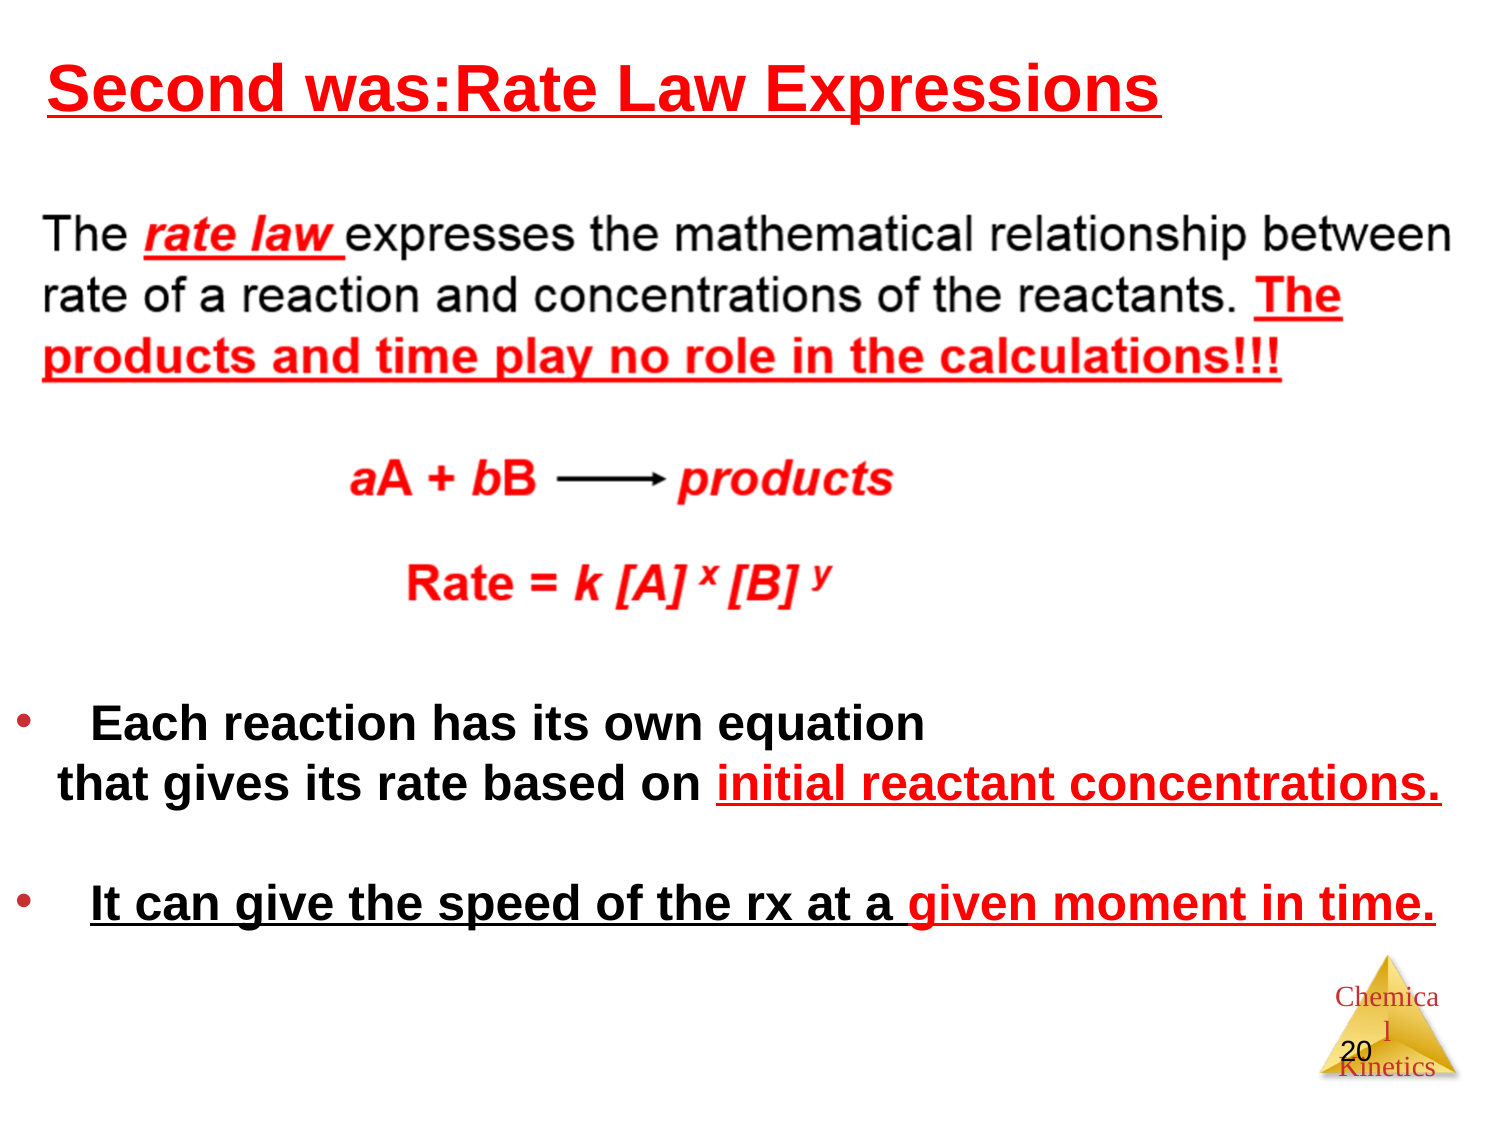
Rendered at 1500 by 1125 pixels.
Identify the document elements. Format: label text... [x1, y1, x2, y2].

title Second was:Rate Law Expressions [31, 17, 1193, 152]
picture [1275, 899, 1500, 1125]
list Each reaction has its own equation that gives its rate based on initial reactant concentrations. It can give the speed of the rx at a given moment in time. [0, 675, 1468, 1000]
slide_number 20 [1074, 1025, 1388, 1100]
picture [31, 196, 1469, 652]
